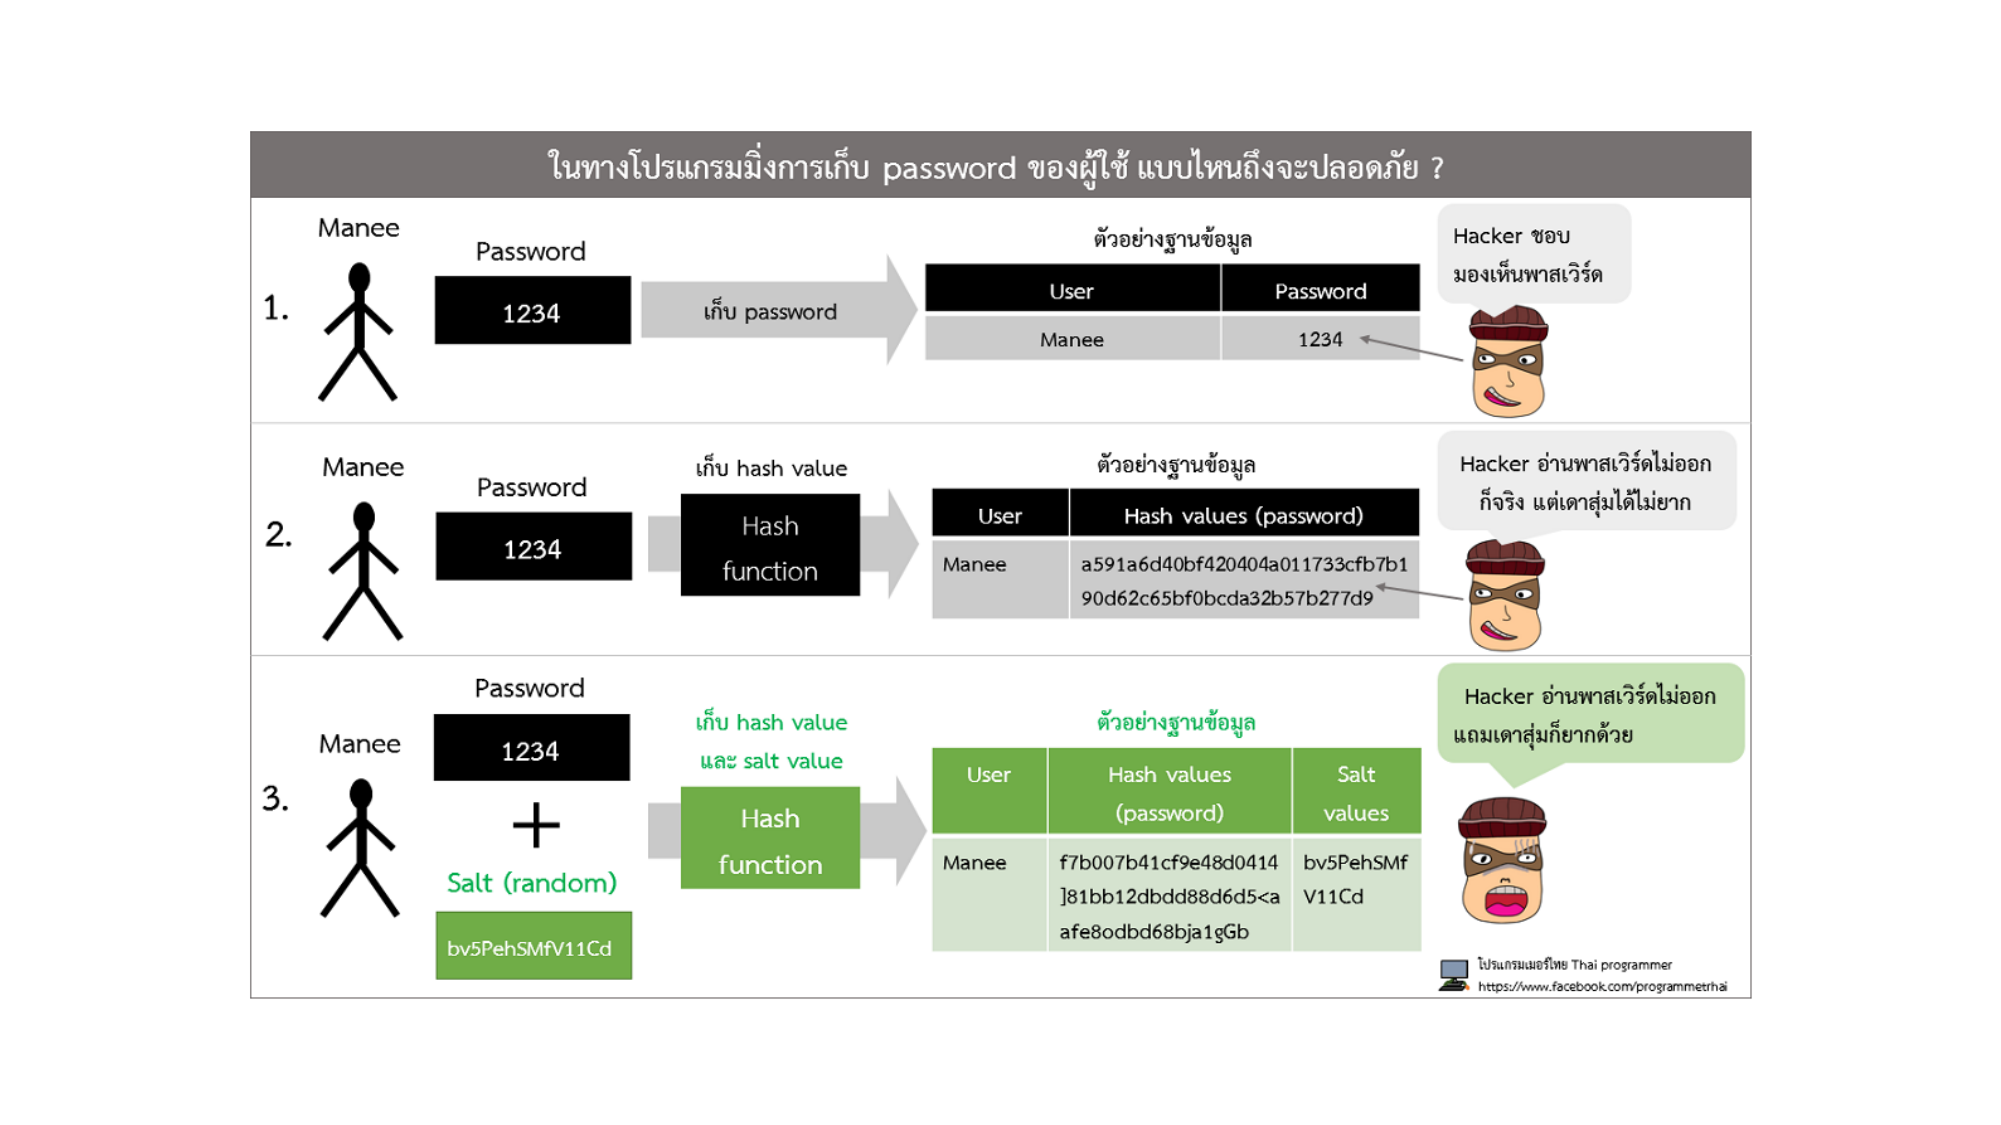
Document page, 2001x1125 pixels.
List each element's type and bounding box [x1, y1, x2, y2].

picture [249, 130, 1753, 1000]
